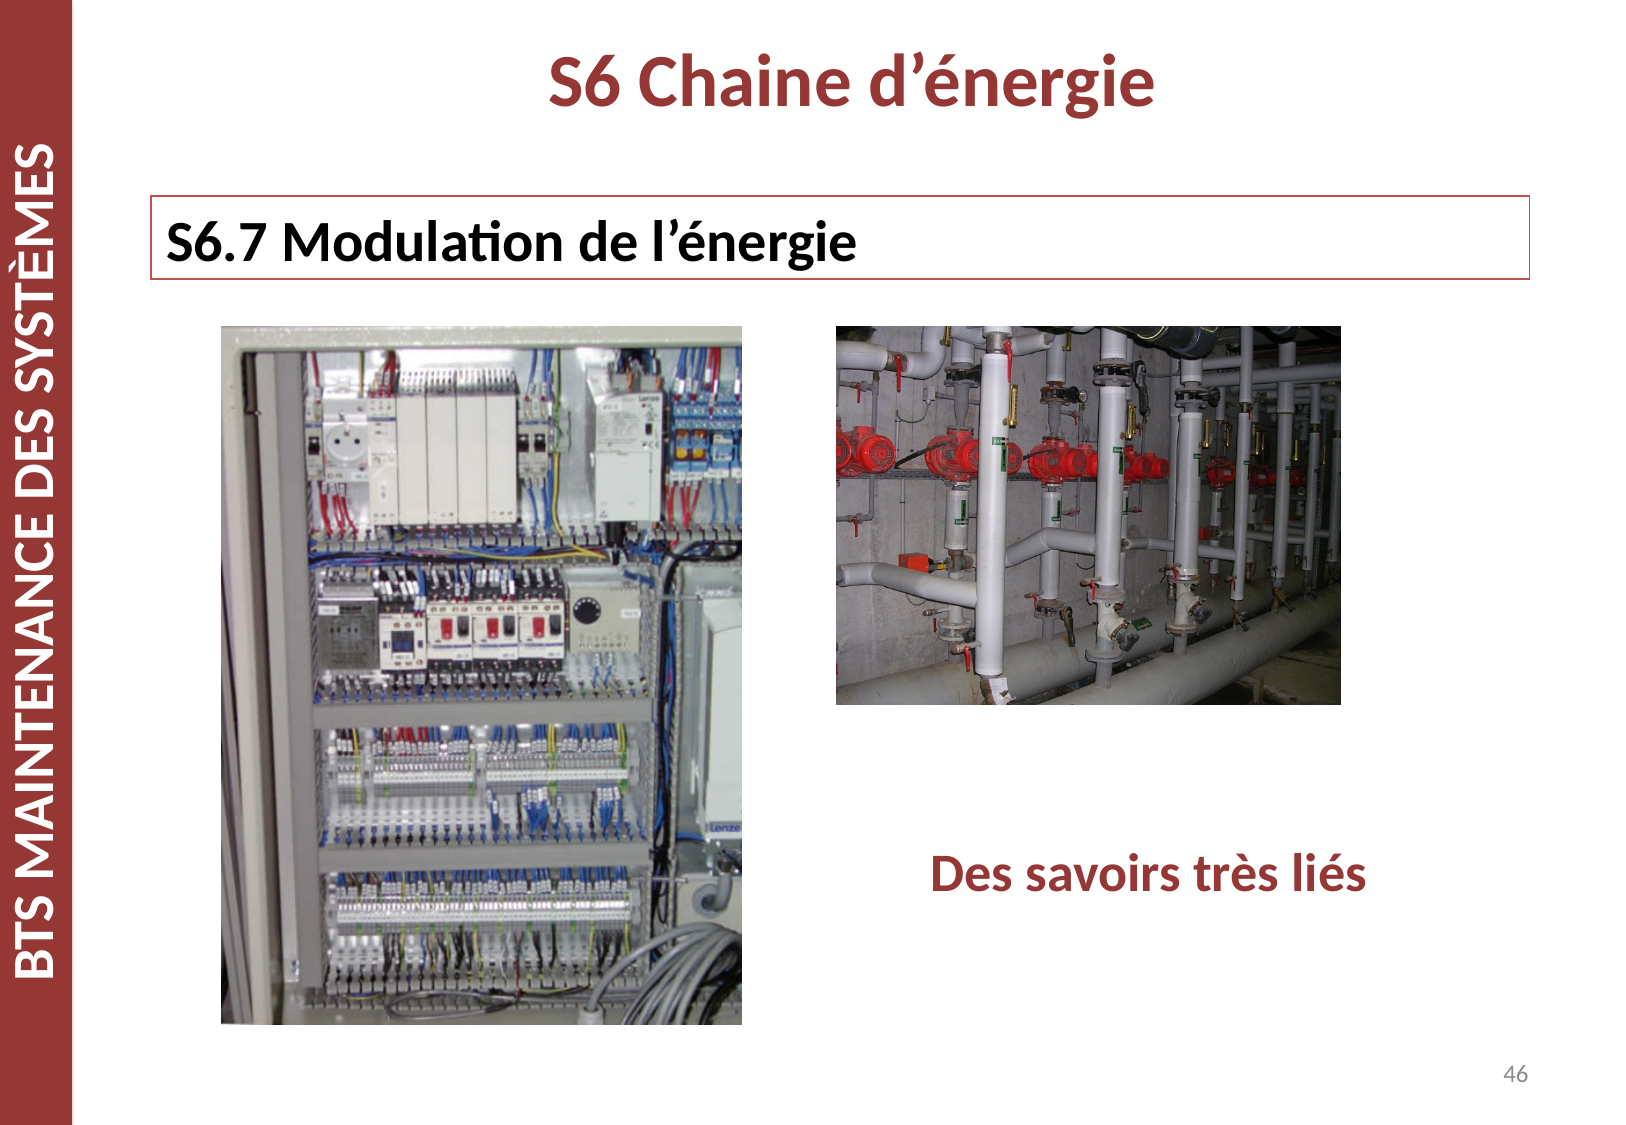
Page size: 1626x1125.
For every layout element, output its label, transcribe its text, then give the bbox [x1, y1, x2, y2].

text_box S6 Chaine d’énergie [80, 3, 1625, 149]
picture [835, 326, 1341, 705]
slide_number 46 [1164, 1042, 1544, 1103]
picture [221, 325, 742, 1026]
text_box S6.7 Modulation de l’énergie [151, 196, 1530, 279]
text_box Des savoirs très liés [788, 763, 1510, 976]
